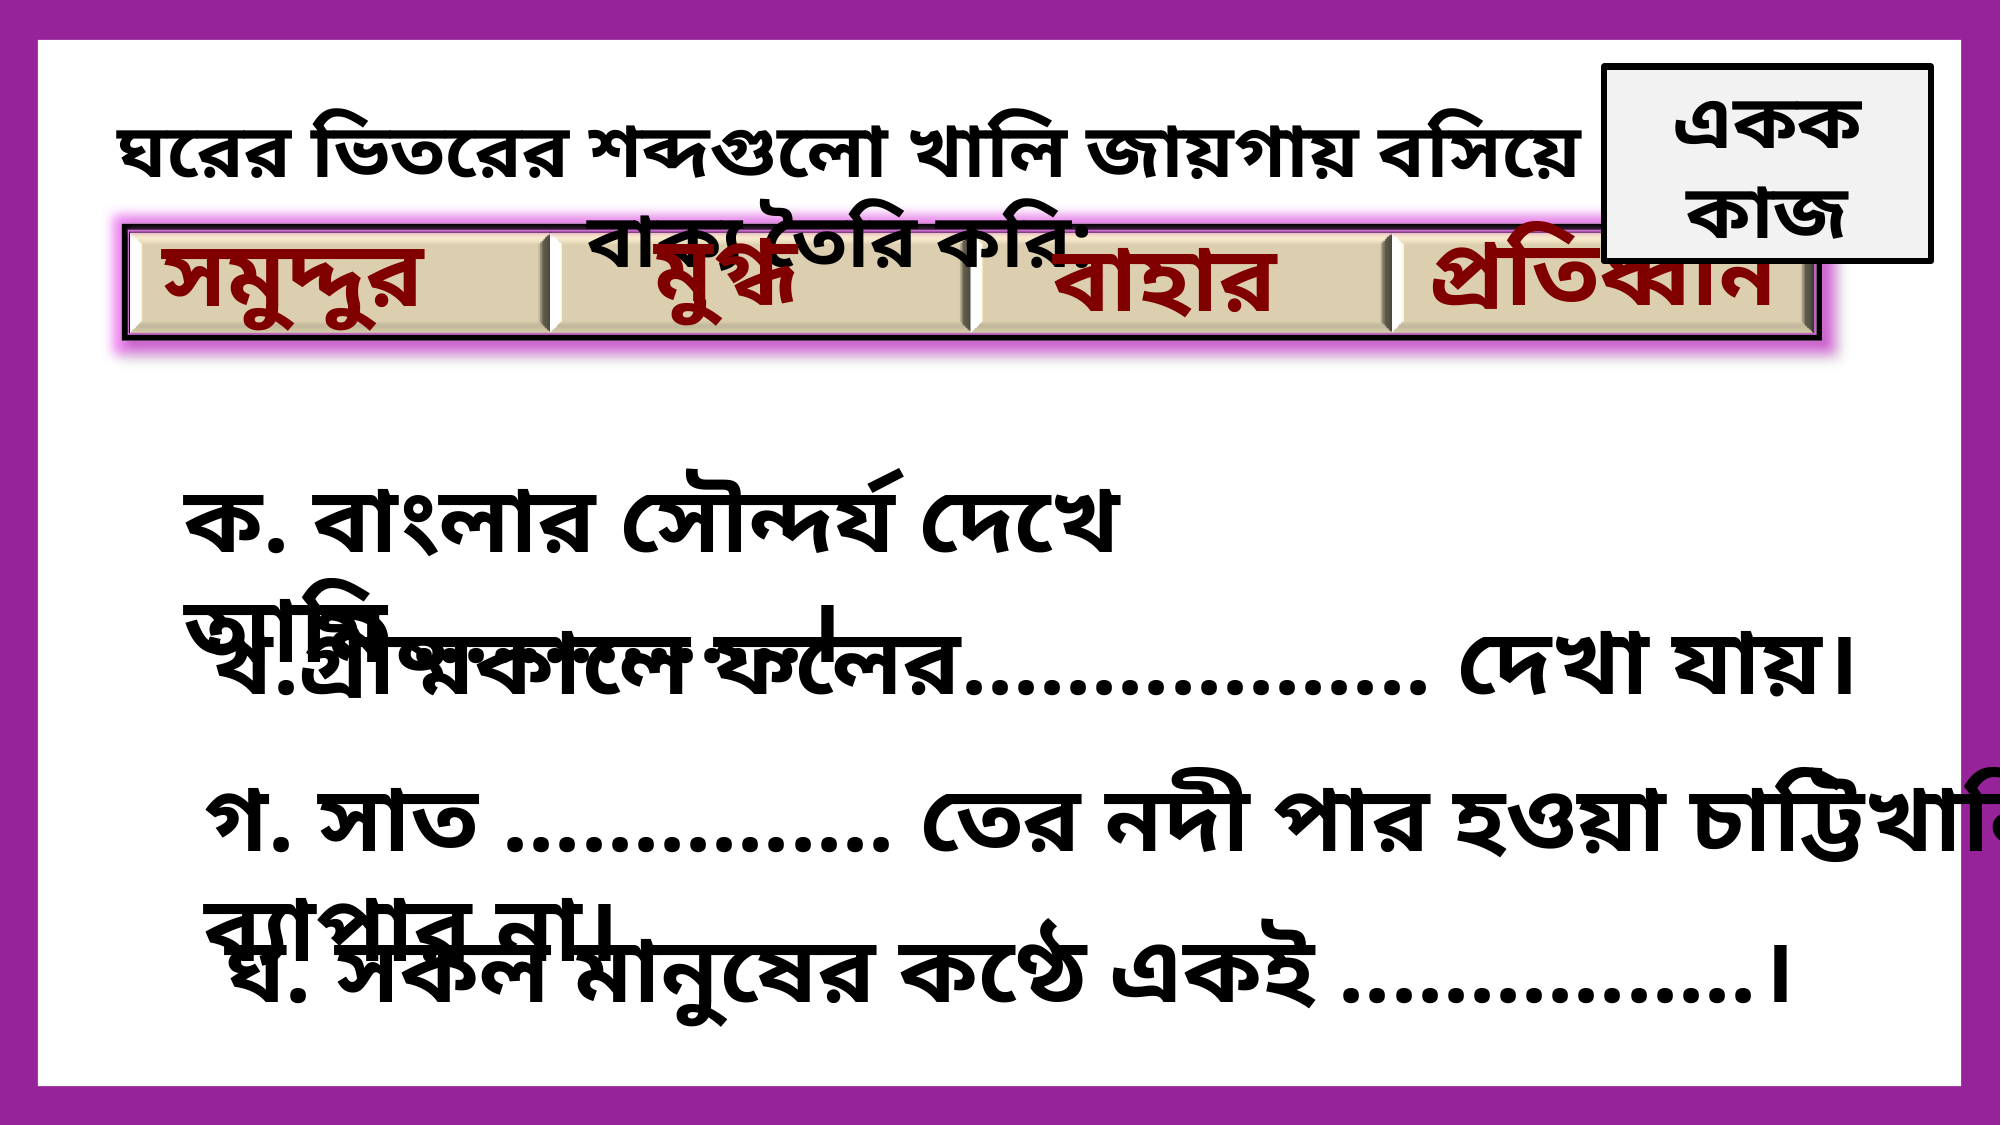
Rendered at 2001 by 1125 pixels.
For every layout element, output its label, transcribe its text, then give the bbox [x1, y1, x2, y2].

text_box সমুদ্দুর [93, 207, 494, 333]
text_box প্রতিধ্বনি [1404, 206, 1604, 228]
text_box ঘ. সকল মানুষের কণ্ঠে একই ................। [210, 903, 1908, 1028]
picture [127, 229, 1816, 335]
text_box খ.গ্রীষ্মকালে ফলের.................. দেখা যায়। [189, 595, 2000, 720]
text_box গ. সাত ............... তের নদী পার হওয়া চাট্টিখানি ব্যাপার না। [189, 752, 2000, 988]
text_box ক. বাংলার সৌন্দর্য দেখে আমি ...............। [169, 453, 1683, 688]
text_box বাহার [965, 212, 1366, 228]
text_box মুগ্ধ [526, 202, 927, 228]
text_box একক কাজ [1604, 66, 1932, 262]
text_box ঘরের ভিতরের শব্দগুলো খালি জায়গায় বসিয়ে বাক্য তৈরি করি: [93, 95, 1604, 228]
